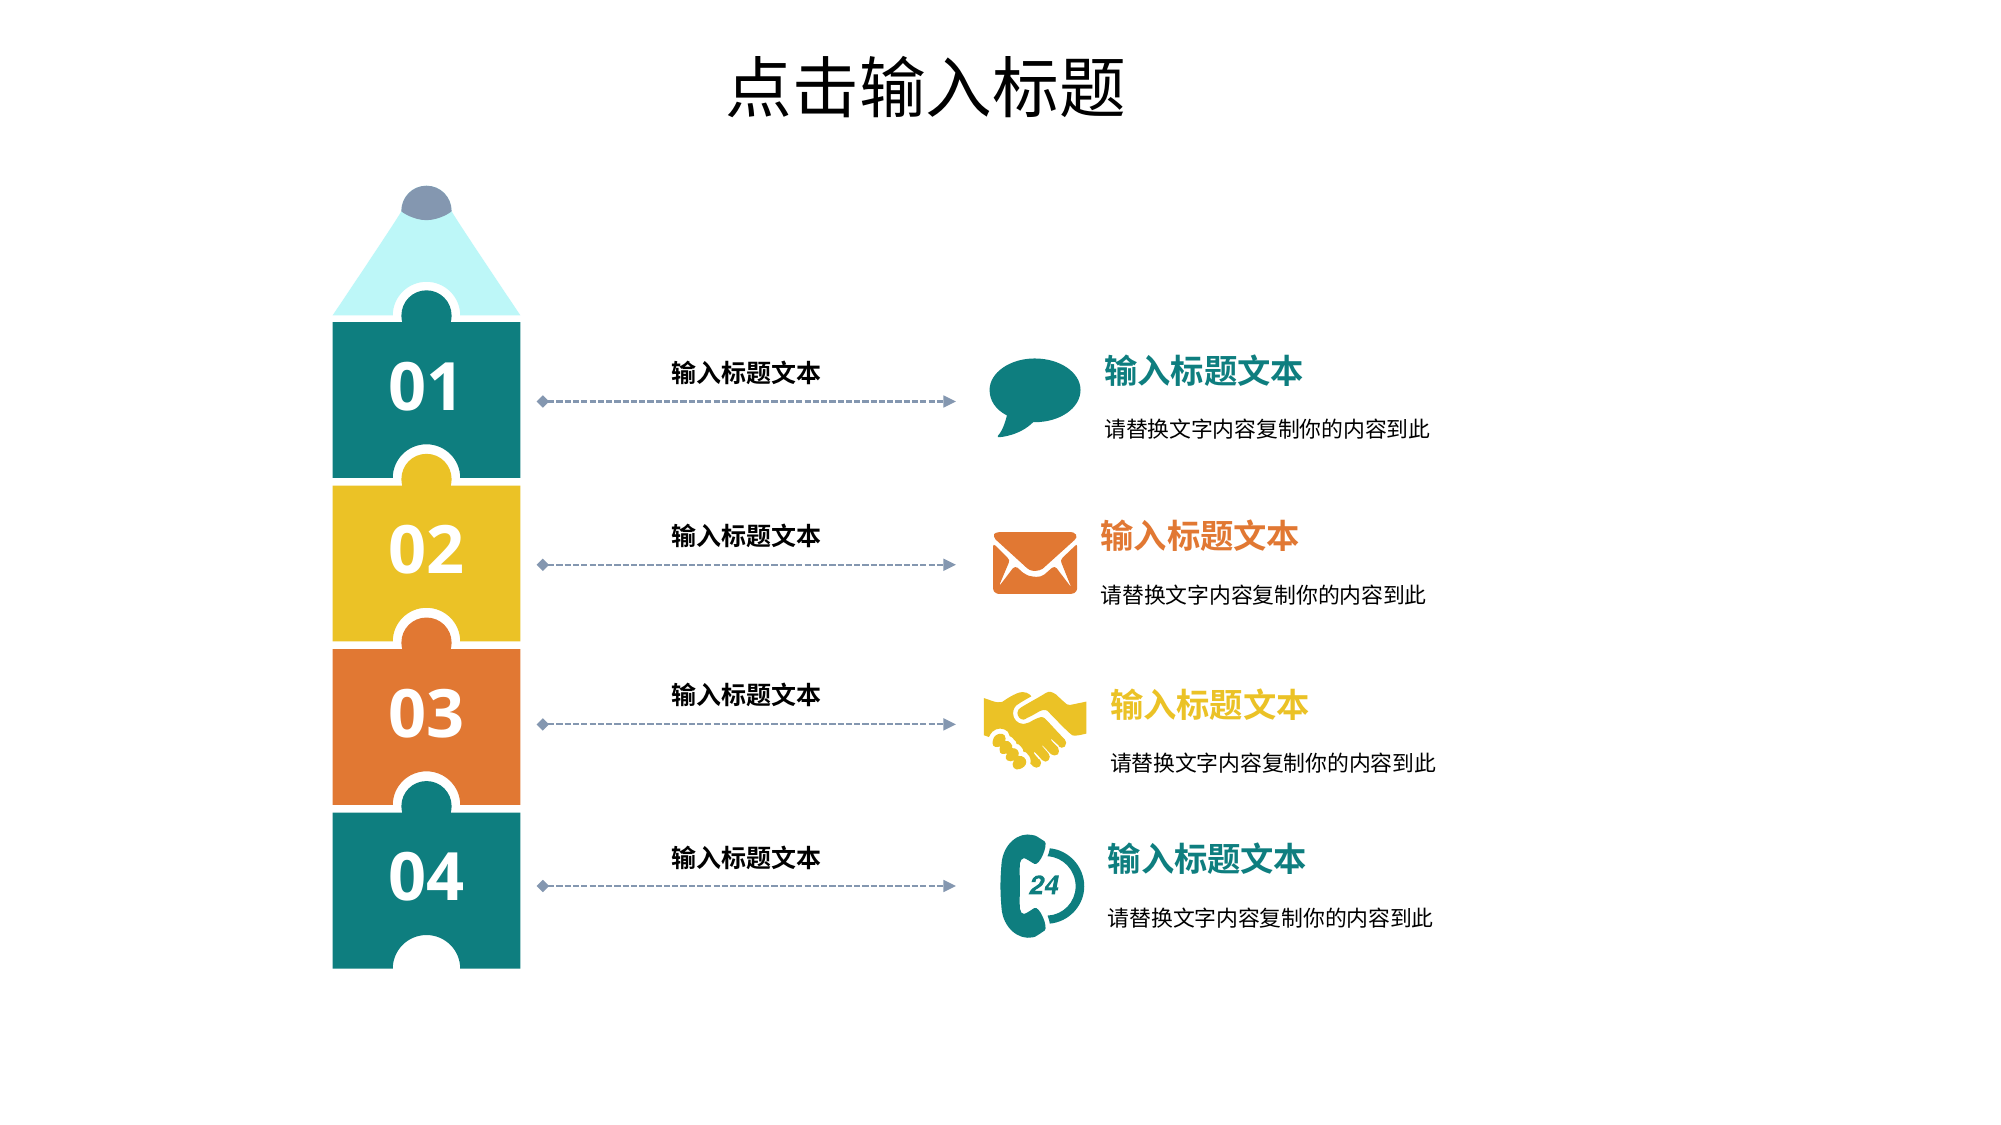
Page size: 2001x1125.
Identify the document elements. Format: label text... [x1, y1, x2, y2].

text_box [542, 341, 1810, 454]
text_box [542, 826, 1814, 942]
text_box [332, 185, 521, 316]
text_box 03 [332, 617, 521, 805]
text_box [542, 505, 1806, 619]
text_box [542, 664, 1816, 788]
text_box 04 [332, 781, 521, 969]
text_box 02 [332, 453, 521, 642]
text_box 01 [332, 316, 521, 478]
